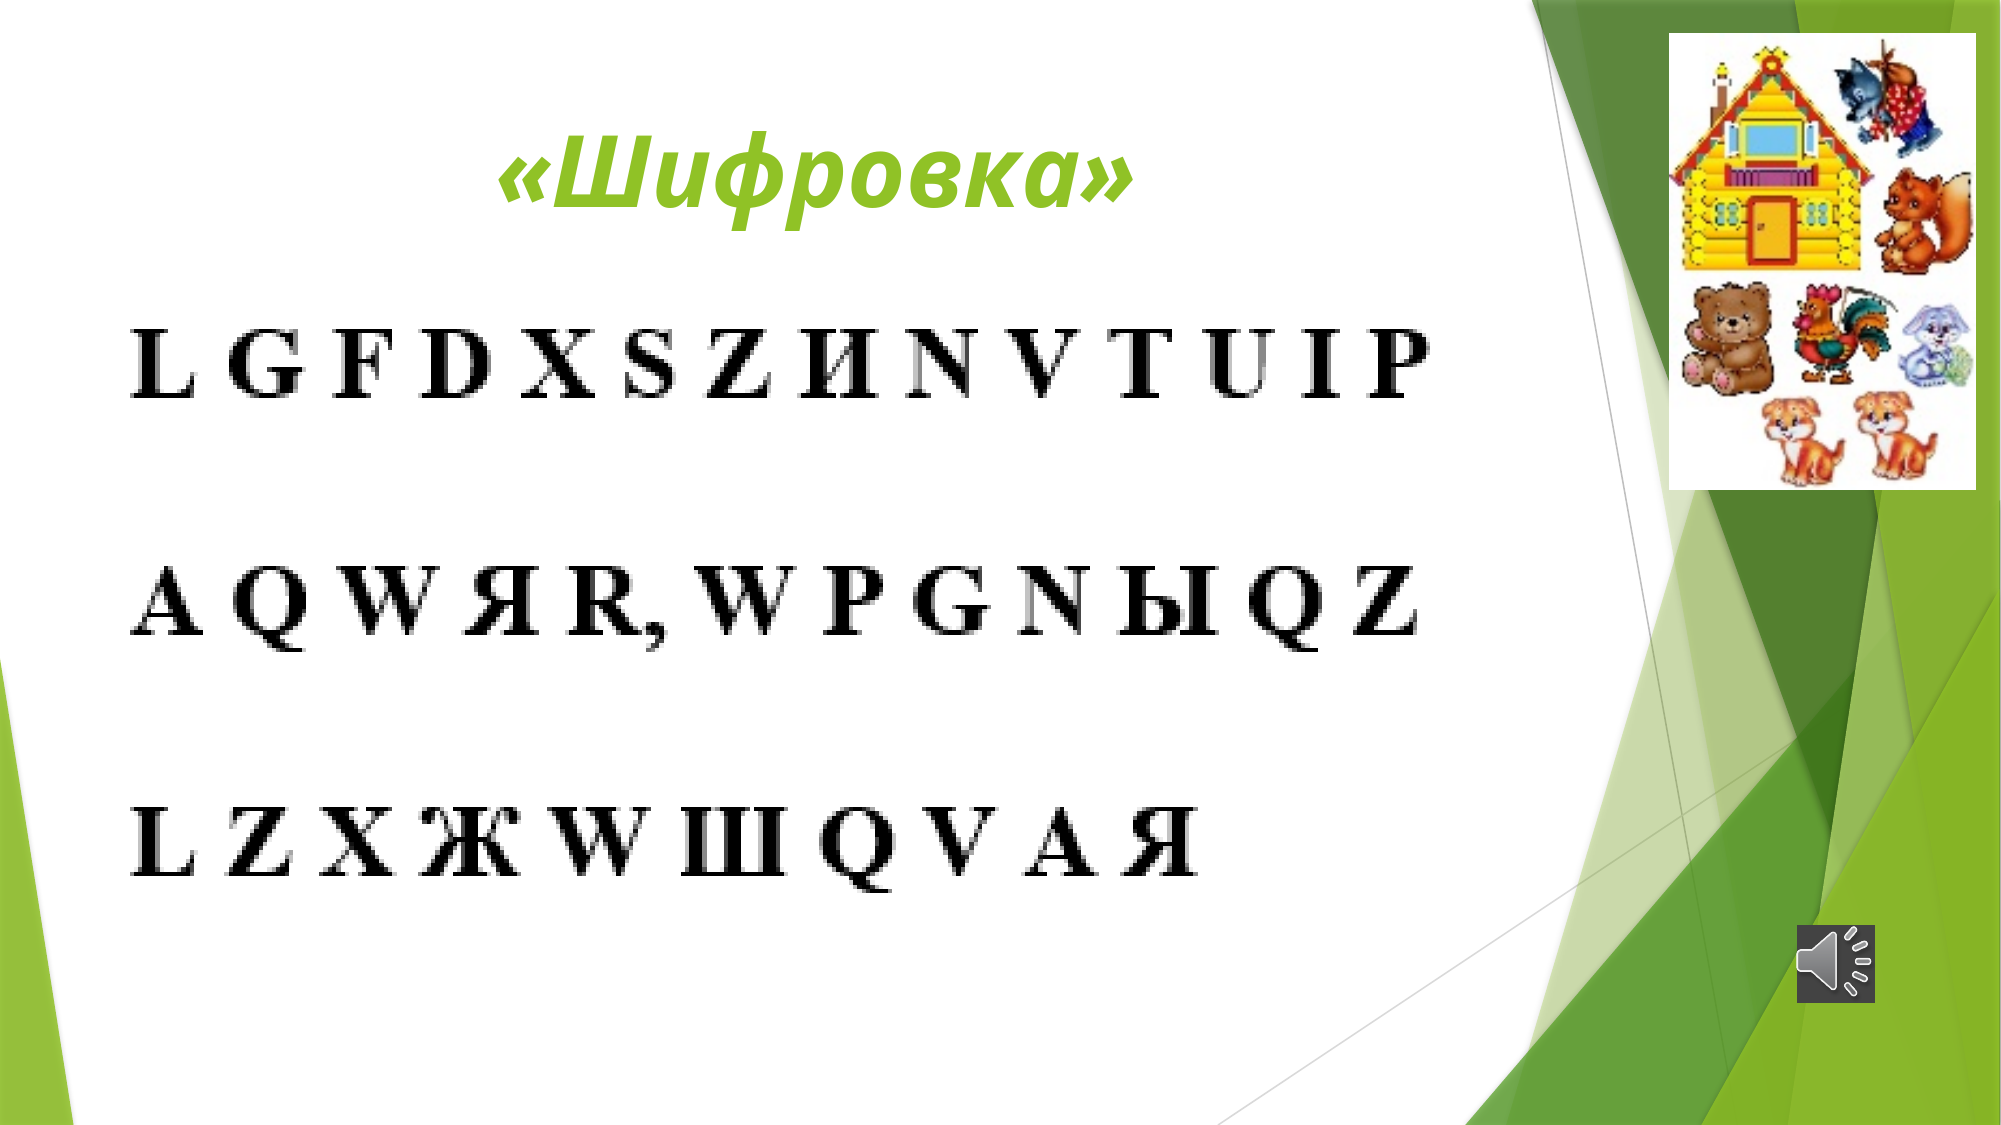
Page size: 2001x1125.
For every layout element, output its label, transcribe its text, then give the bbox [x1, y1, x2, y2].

picture [1669, 32, 1976, 490]
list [1795, 923, 1877, 1005]
title «Шифровка» [111, 99, 1522, 317]
picture [86, 298, 1479, 925]
